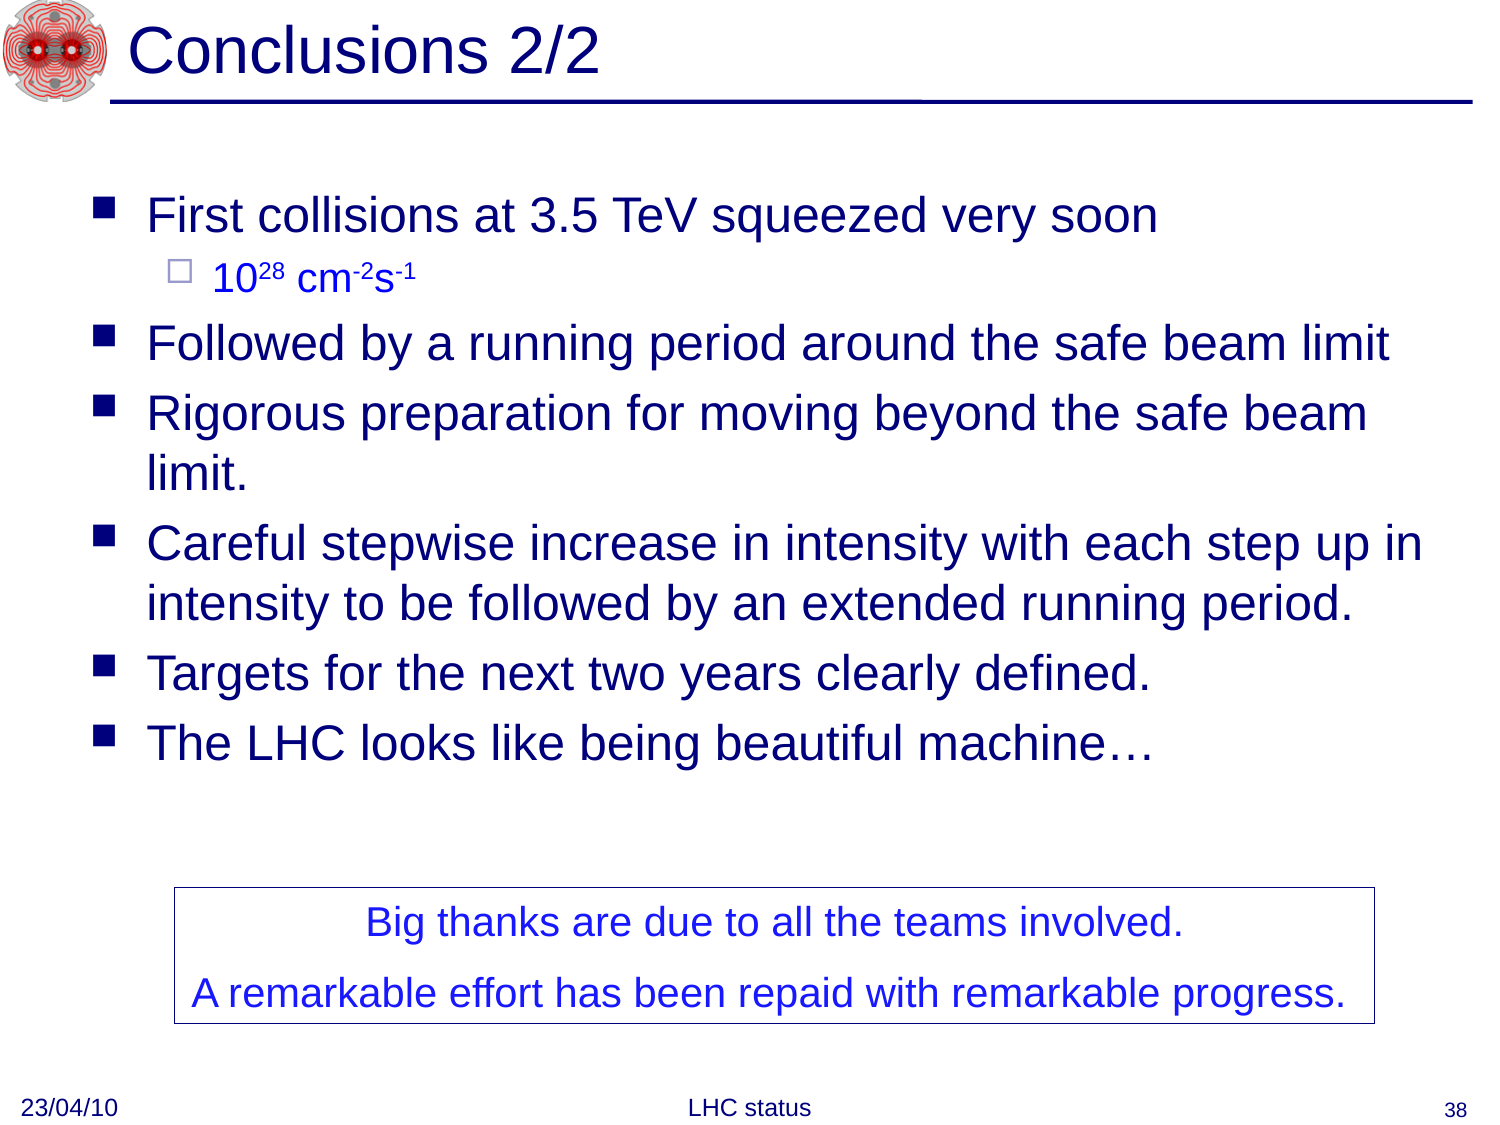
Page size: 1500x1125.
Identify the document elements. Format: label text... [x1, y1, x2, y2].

text_box Big thanks are due to all the teams involved. A remarkable effort has been repaid with remarkable progress. [174, 887, 1375, 1024]
slide_number 38 [1131, 1087, 1483, 1125]
footer LHC status [512, 1087, 988, 1125]
list First collisions at 3.5 TeV squeezed very soon 1028 cm-2s-1 Followed by a running period around the safe beam limit Rigorous preparation for moving beyond the safe beam limit. Careful stepwise increase in intensity with each step up in intensity to be followed by an extended running period. Targets for the next two years clearly defined. The LHC looks like being beautiful machine… [74, 174, 1451, 1014]
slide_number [5, 1085, 356, 1125]
picture [0, 0, 108, 103]
title Conclusions 2/2 [111, 3, 1463, 91]
